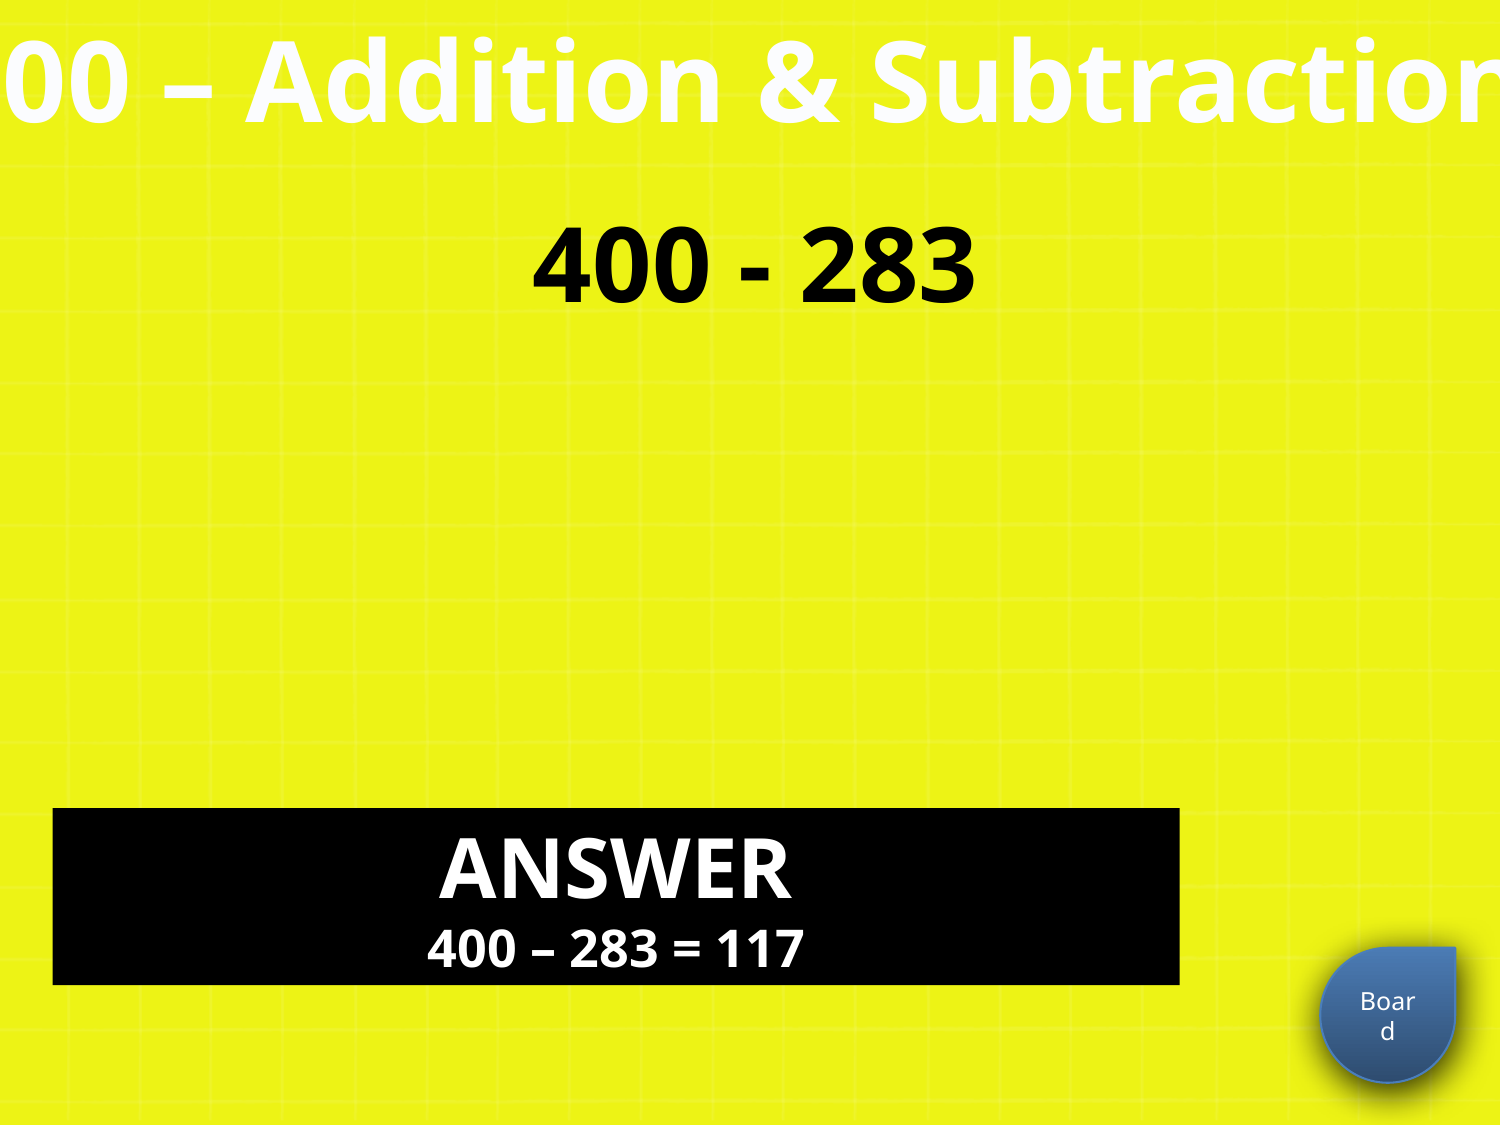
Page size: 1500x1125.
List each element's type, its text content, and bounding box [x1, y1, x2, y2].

text_box ANSWER 400 – 283 = 117 [52, 808, 1180, 986]
text_box 400 - 283 [11, 190, 1500, 331]
picture [0, 153, 1500, 1125]
text_box Board [1319, 946, 1457, 1084]
text_box 200 – Addition & Subtraction [0, 2, 1500, 153]
